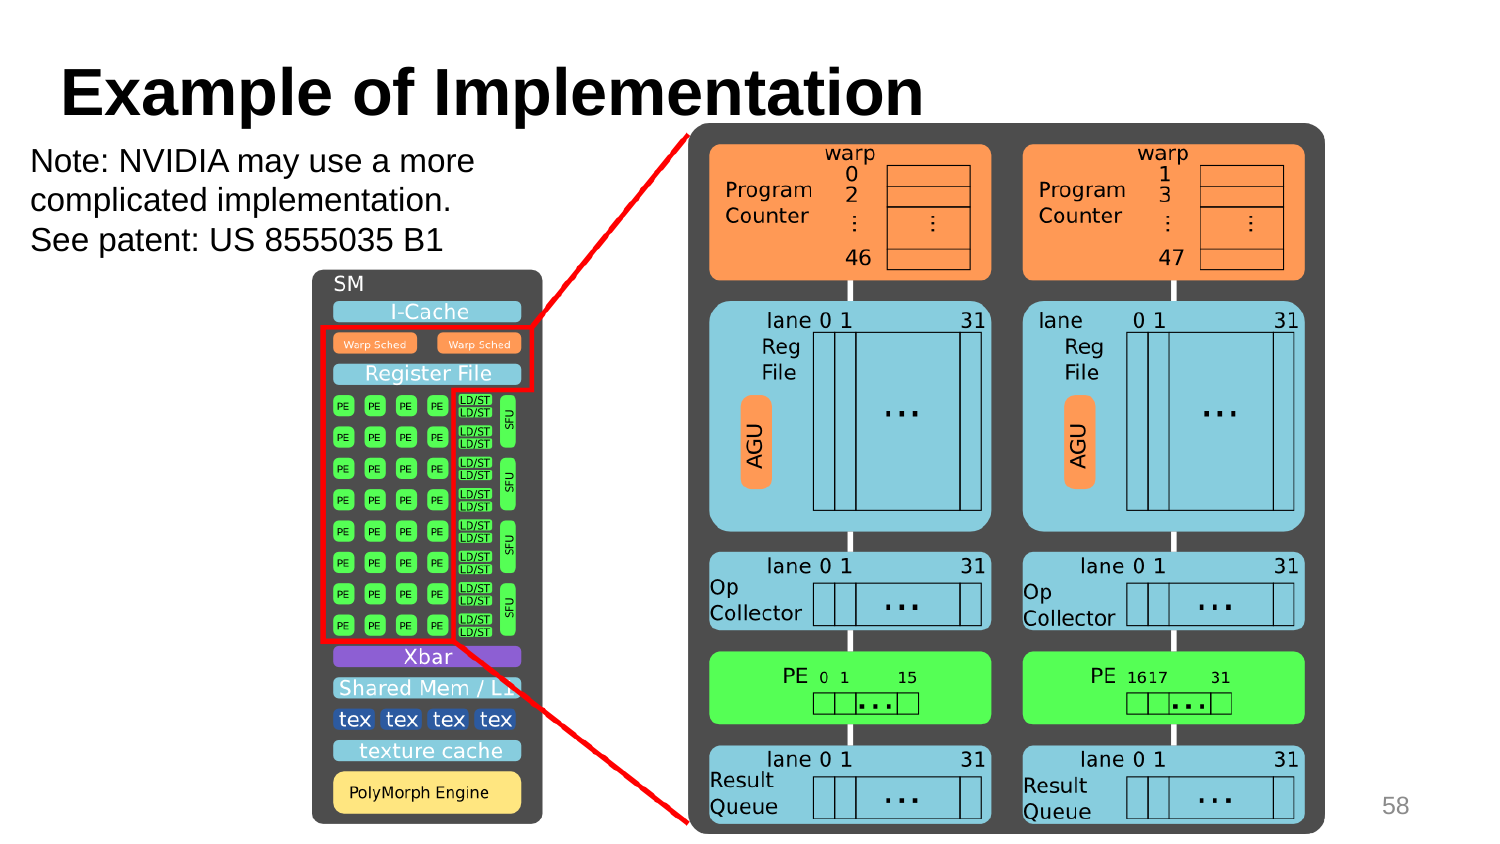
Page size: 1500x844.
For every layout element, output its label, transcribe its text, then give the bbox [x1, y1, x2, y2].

title Example of Implementation [45, 33, 1455, 135]
slide_number 58 [1329, 782, 1425, 828]
picture [312, 123, 1326, 835]
text_box Note: NVIDIA may use a more complicated implementation. See patent: US 8555035 B1 [14, 123, 311, 263]
